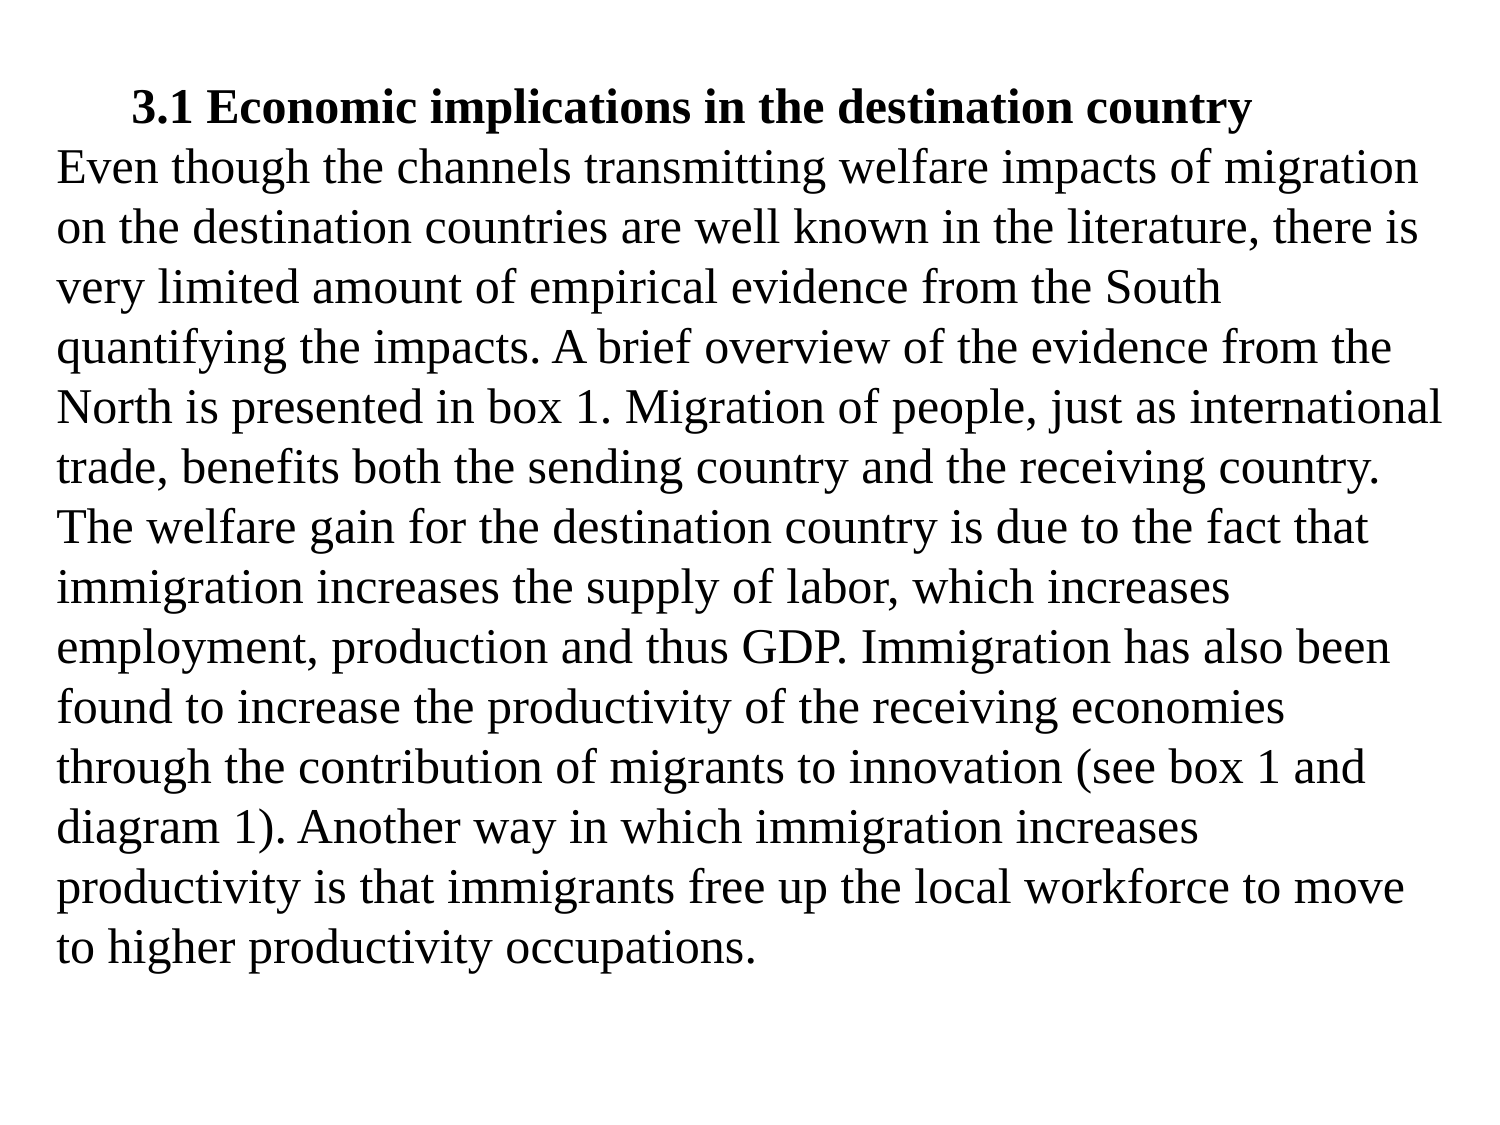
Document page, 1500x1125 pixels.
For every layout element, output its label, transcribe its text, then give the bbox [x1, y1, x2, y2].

text_box 3.1 Economic implications in the destination country Even though the channels transmitting welfare impacts of migration on the destination countries are well known in the literature, there is very limited amount of empirical evidence from the South quantifying the impacts. A brief overview of the evidence from the North is presented in box 1. Migration of people, just as international trade, benefits both the sending country and the receiving country. The welfare gain for the destination country is due to the fact that immigration increases the supply of labor, which increases employment, production and thus GDP. Immigration has also been found to increase the productivity of the receiving economies through the contribution of migrants to innovation (see box 1 and diagram 1). Another way in which immigration increases productivity is that immigrants free up the local workforce to move to higher productivity occupations. [41, 65, 1459, 981]
